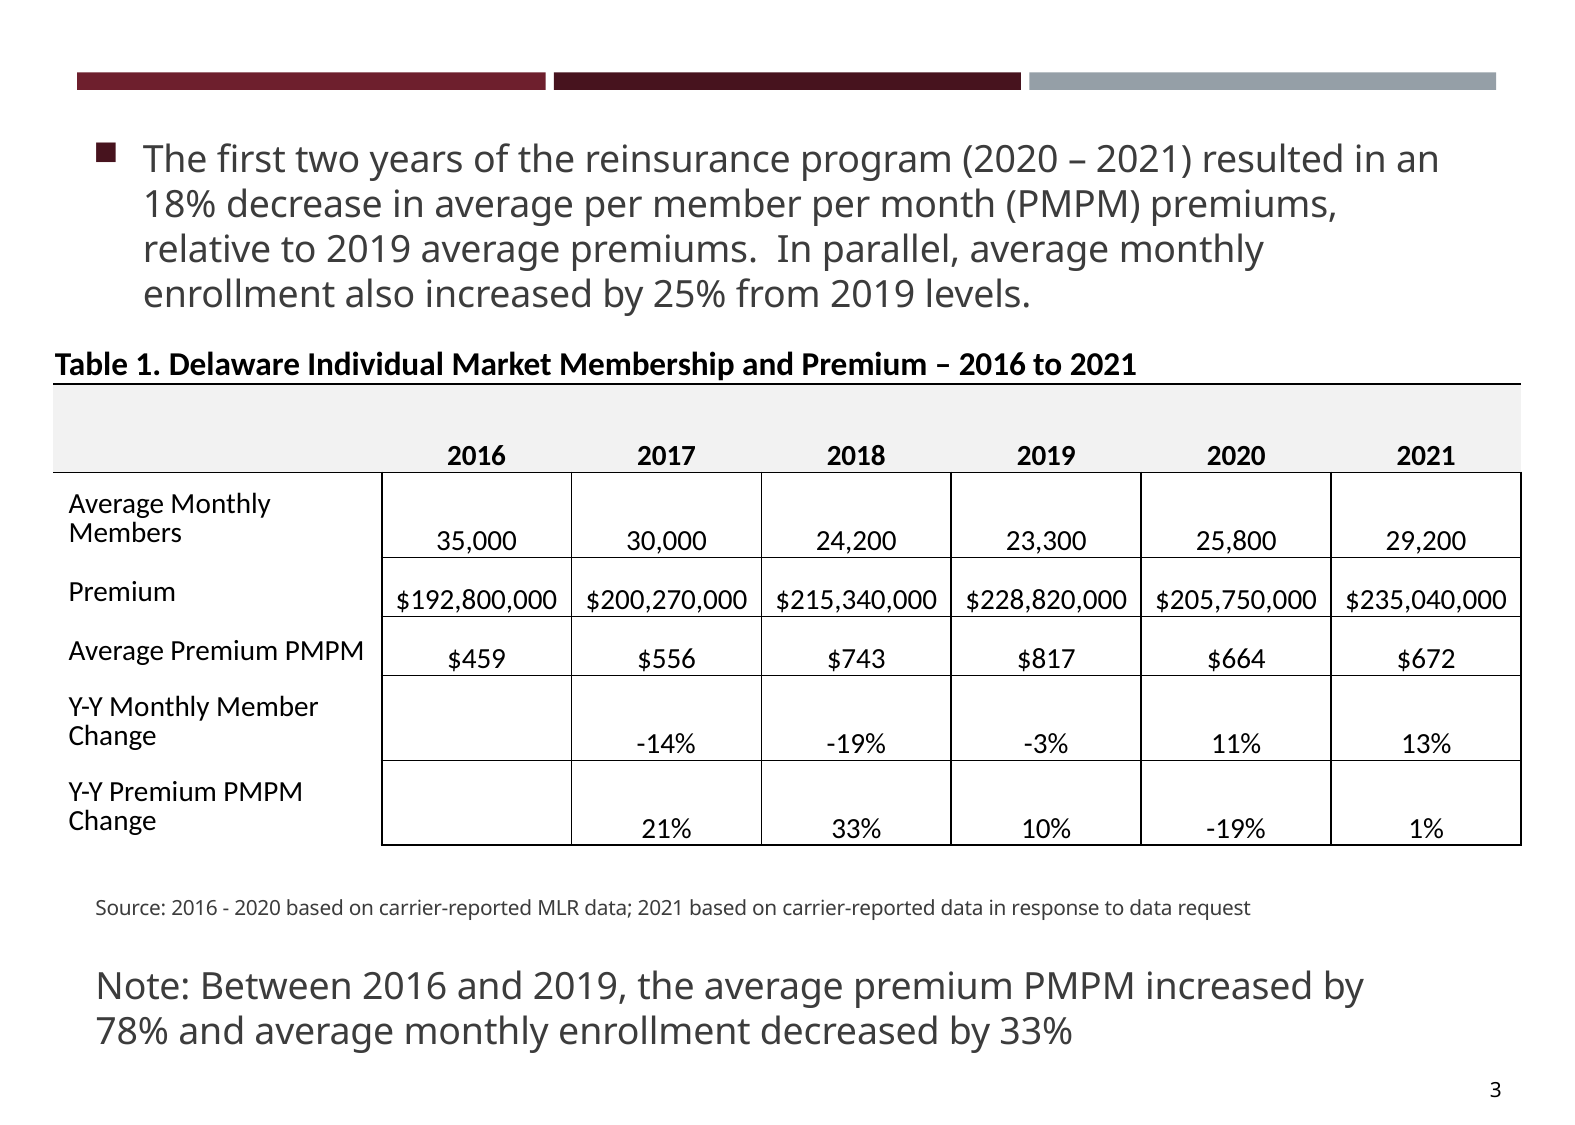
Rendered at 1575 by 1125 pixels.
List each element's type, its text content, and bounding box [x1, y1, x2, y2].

table_cell $556 [572, 617, 761, 675]
table_cell [383, 761, 571, 844]
table_cell 2017 [572, 385, 761, 472]
table_cell Y-Y Premium PMPM Change [53, 760, 381, 845]
table_cell 11% [1142, 676, 1330, 760]
table_cell $228,820,000 [952, 558, 1140, 616]
table_cell -19% [1142, 761, 1330, 844]
table_cell $215,340,000 [762, 558, 950, 616]
table_cell 2016 [382, 385, 572, 472]
table_cell $205,750,000 [1142, 558, 1330, 616]
table_cell $672 [1332, 617, 1520, 675]
table_cell $200,270,000 [572, 558, 761, 616]
table_cell 35,000 [383, 473, 571, 557]
table_cell 2018 [761, 385, 951, 472]
table_cell -19% [762, 676, 950, 760]
table_cell 2019 [951, 385, 1141, 472]
text_box Source: 2016 - 2020 based on carrier-reported MLR data; 2021 based on carrier-reported data in response to data request [93, 849, 1431, 920]
table_cell 30,000 [572, 473, 761, 557]
table_cell 2021 [1331, 385, 1521, 472]
table_cell 1% [1332, 761, 1520, 844]
table_cell $664 [1142, 617, 1330, 675]
table_cell 21% [572, 761, 761, 844]
table_cell $235,040,000 [1332, 558, 1520, 616]
table_cell 10% [952, 761, 1140, 844]
table_cell 24,200 [762, 473, 950, 557]
table_cell -14% [572, 676, 761, 760]
table_cell $743 [762, 617, 950, 675]
text_box The first two years of the reinsurance program (2020 – 2021) resulted in an 18% decrease in average per member per month (PMPM) premiums, relative to 2019 average premiums. In parallel, average monthly enrollment also increased by 25% from 2019 levels. [90, 134, 1463, 295]
table_cell 33% [762, 761, 950, 844]
table_header Table 1. Delaware Individual Market Membership and Premium – 2016 to 2021 [53, 295, 1521, 383]
text_box Note: Between 2016 and 2019, the average premium PMPM increased by 78% and average monthly enrollment decreased by 33% [93, 962, 1431, 1053]
table_cell 25,800 [1142, 473, 1330, 557]
table_cell $817 [952, 617, 1140, 675]
table_cell Average Premium PMPM [53, 616, 381, 675]
table_cell $192,800,000 [383, 558, 571, 616]
table_cell [383, 676, 571, 760]
table_cell 23,300 [952, 473, 1140, 557]
table_cell Y-Y Monthly Member Change [53, 675, 381, 760]
table_cell 29,200 [1332, 473, 1520, 557]
table_cell Premium [53, 558, 381, 616]
table_cell $459 [383, 617, 571, 675]
table_cell Average Monthly Members [53, 473, 381, 558]
table_cell -3% [952, 676, 1140, 760]
table_cell 13% [1332, 676, 1520, 760]
slide_number 3 [1485, 1076, 1505, 1125]
table_cell [53, 385, 382, 472]
table_cell 2020 [1141, 385, 1331, 472]
